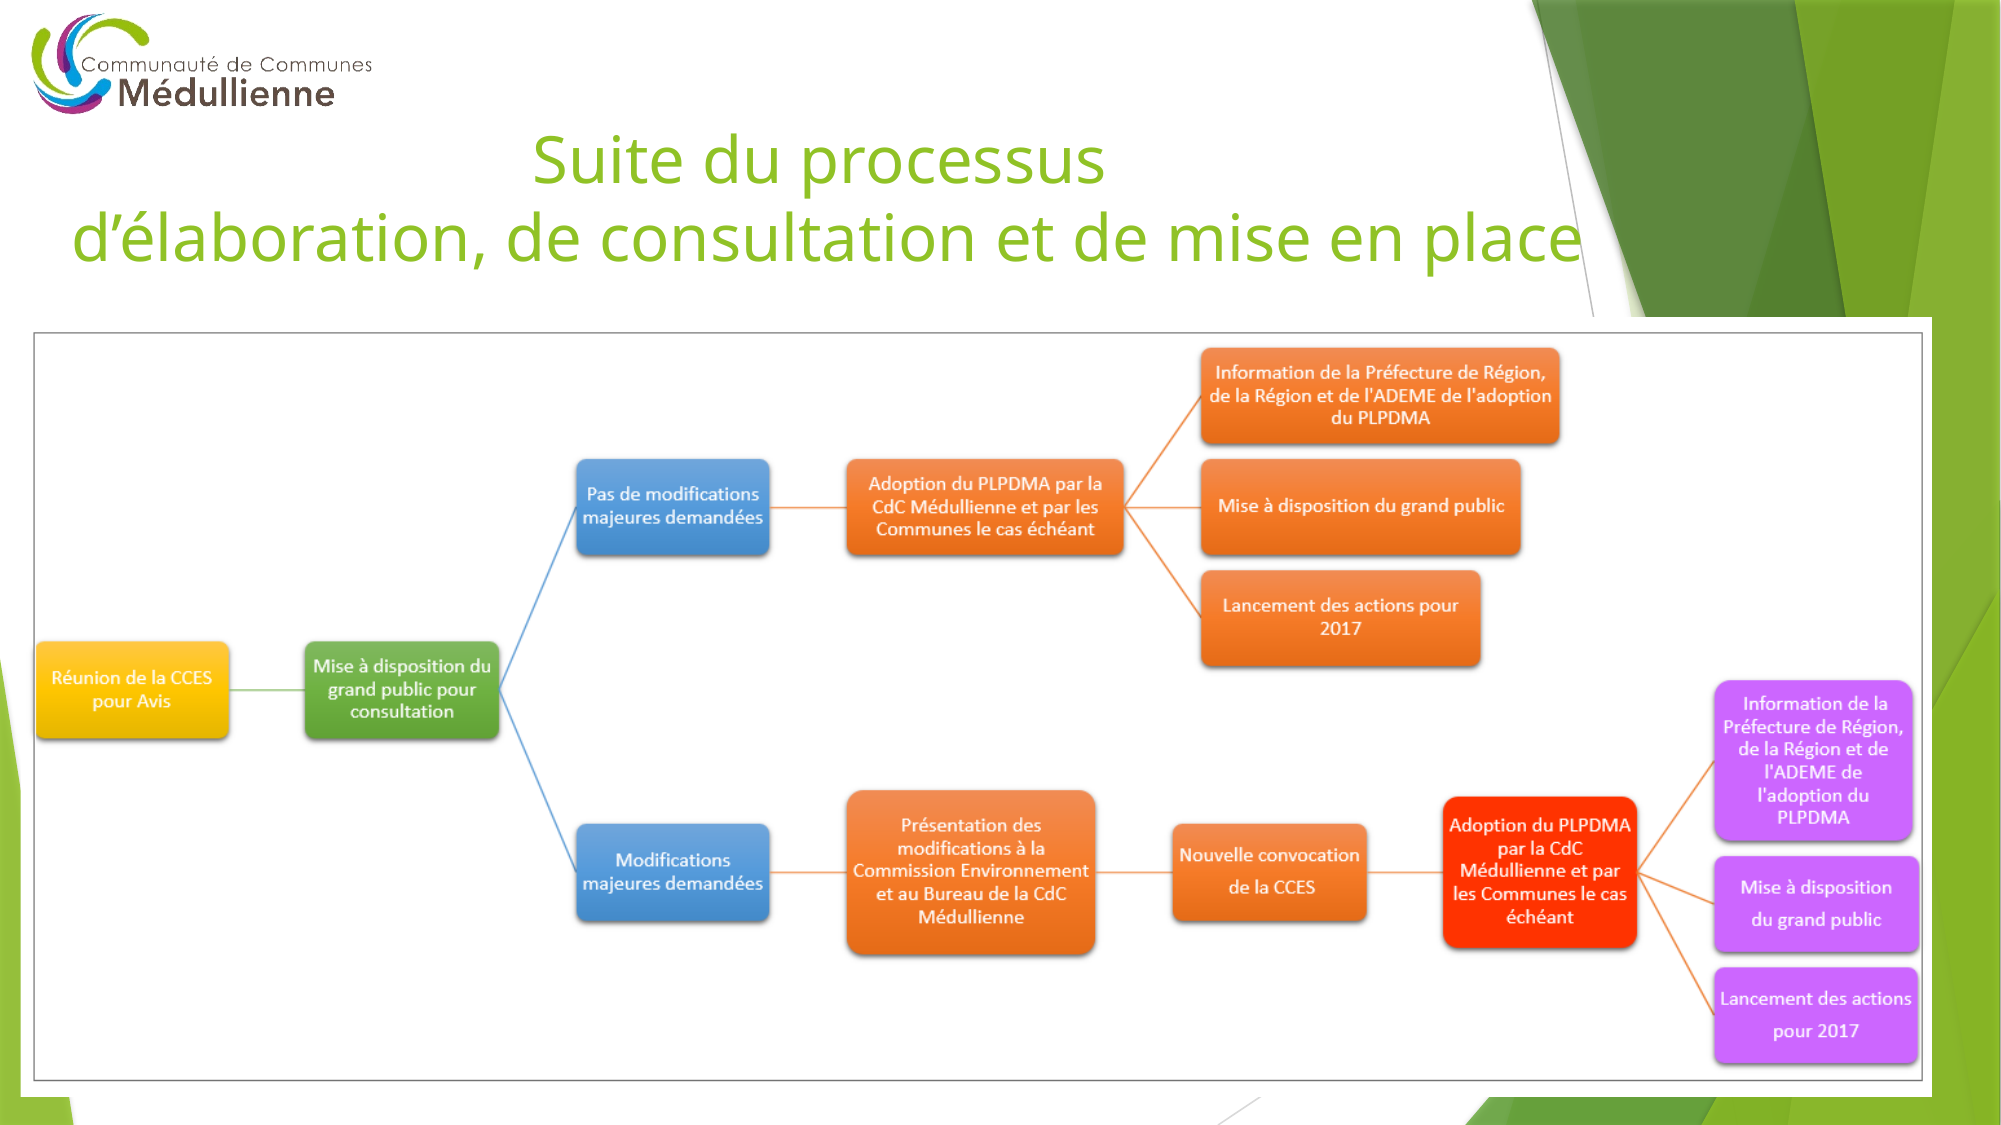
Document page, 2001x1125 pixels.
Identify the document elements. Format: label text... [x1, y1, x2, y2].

picture [20, 317, 1933, 1098]
picture [28, 11, 375, 116]
title Suite du processus d’élaboration, de consultation et de mise en place [50, 111, 1607, 317]
